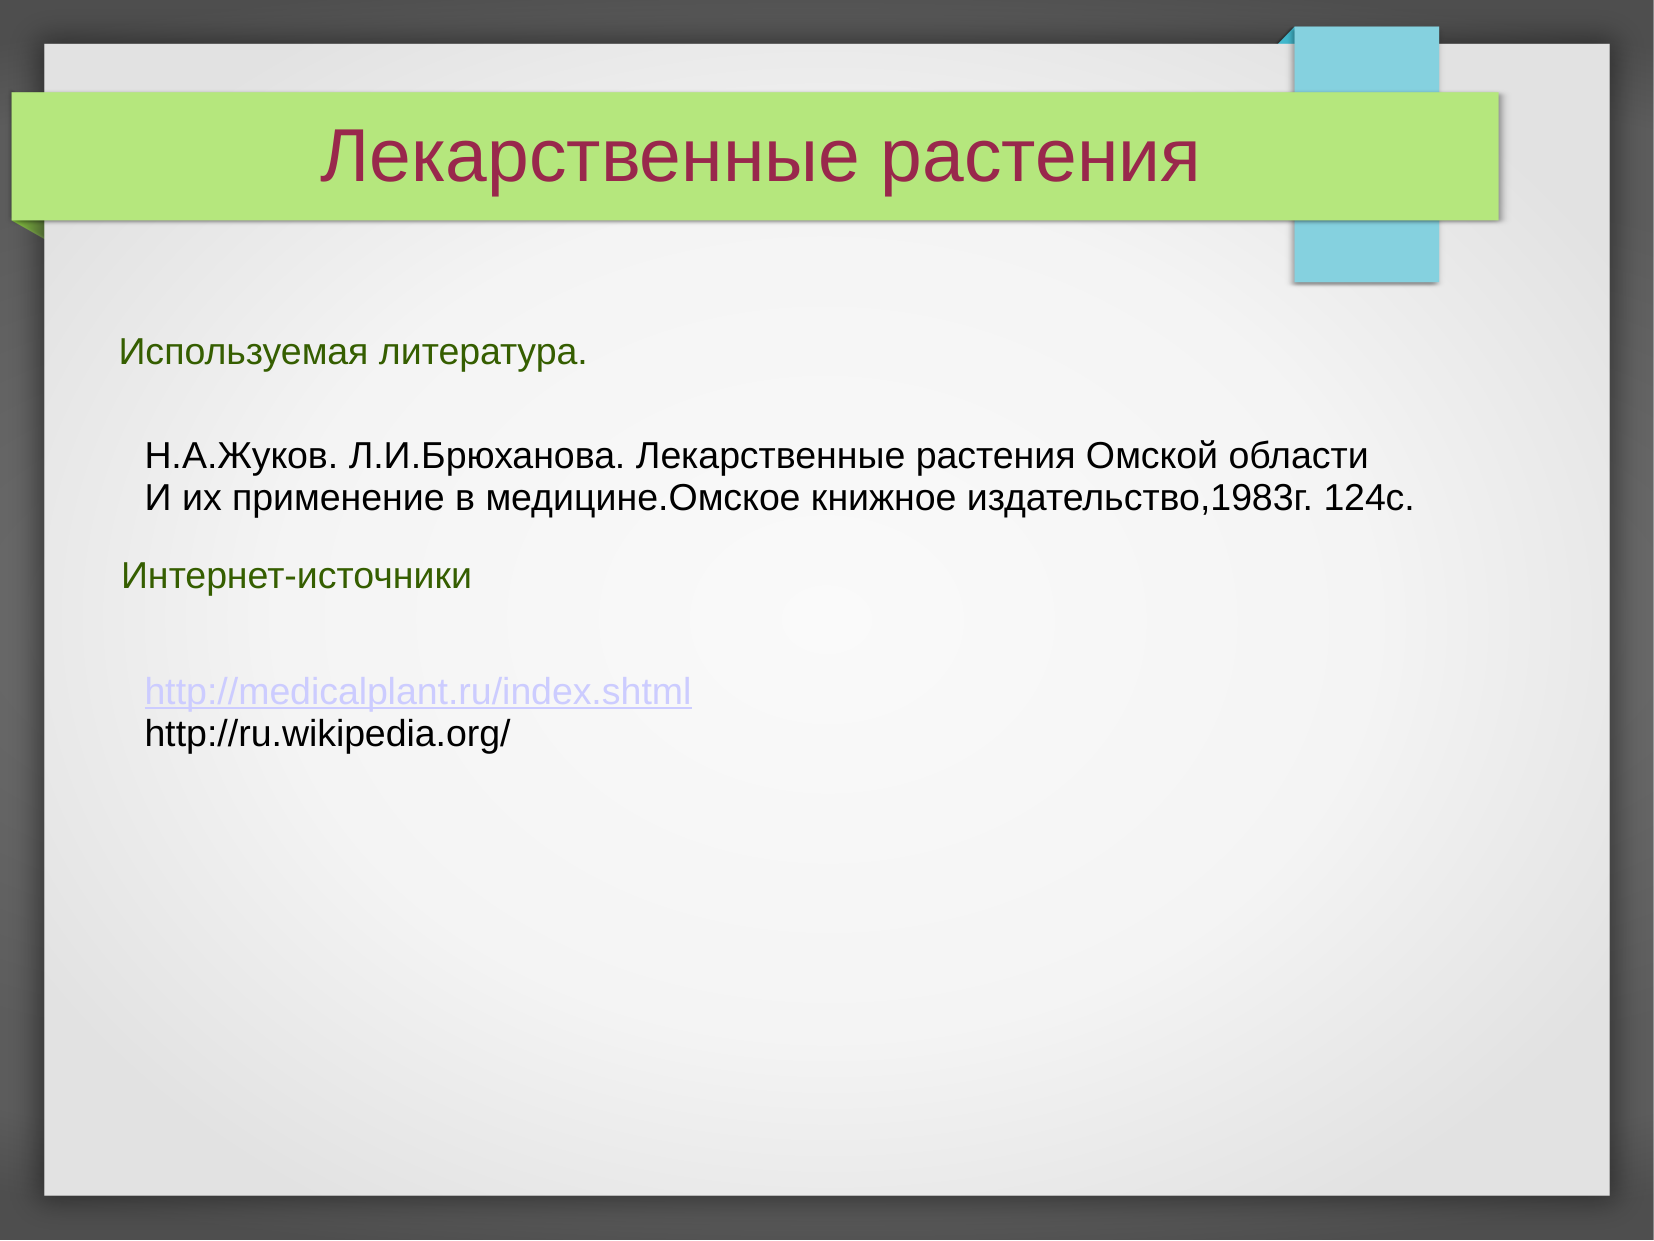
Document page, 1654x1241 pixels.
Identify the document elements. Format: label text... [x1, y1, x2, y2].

text_box Лекарственные растения [305, 101, 1217, 201]
text_box http://medicalplant.ru/index.shtml http://ru.wikipedia.org/ [129, 661, 1654, 1241]
text_box Интернет-источники [106, 545, 488, 603]
text_box Н.А.Жуков. Л.И.Брюханова. Лекарственные растения Омской области И их применение в медицине.Омское книжное издательство,1983г. 124с. [129, 425, 1432, 525]
text_box Используемая литература. [103, 321, 603, 378]
picture [0, 0, 1654, 1240]
